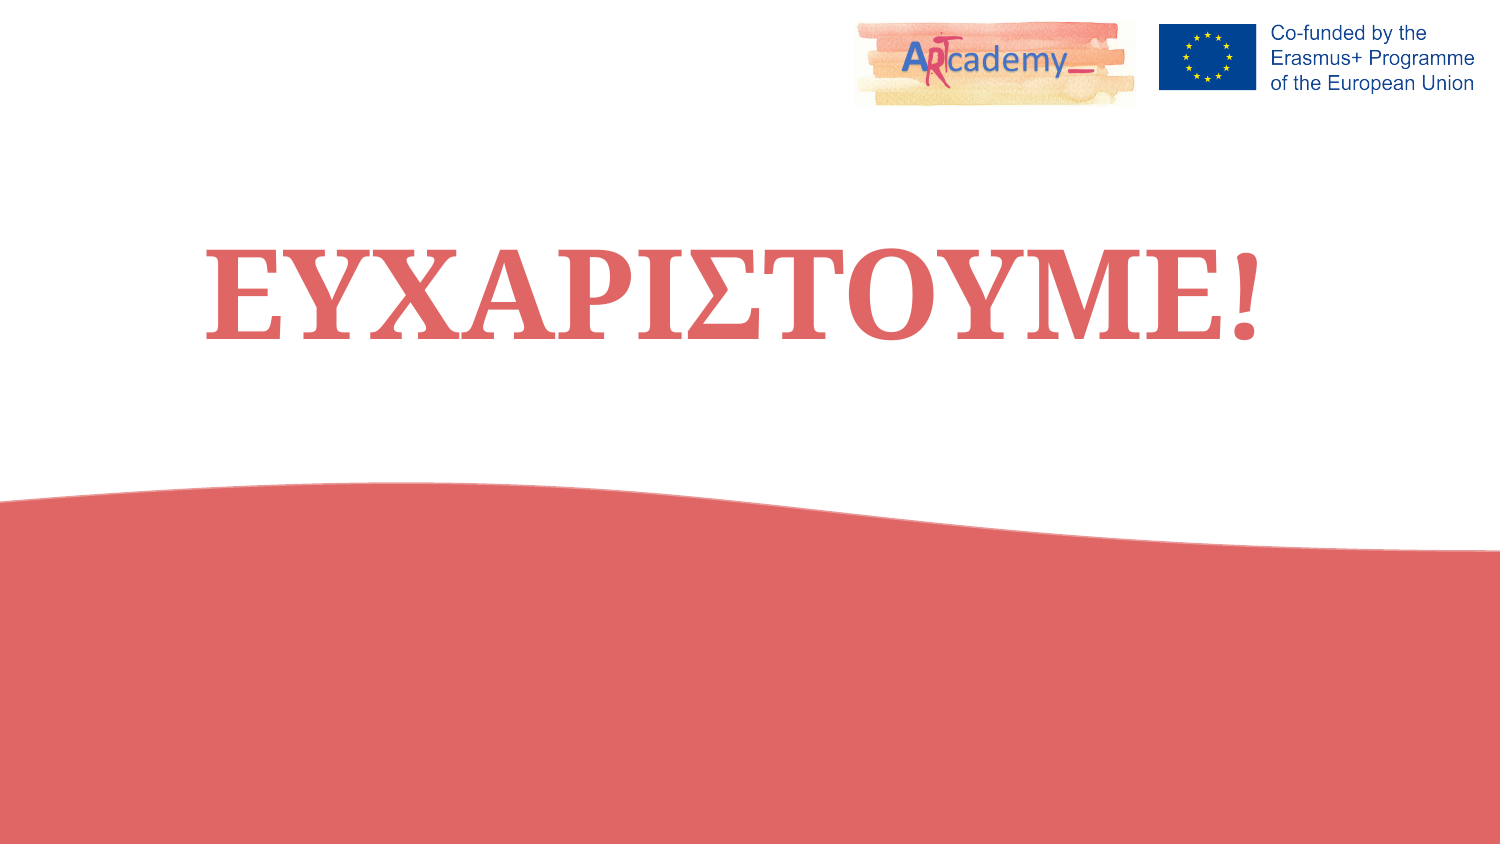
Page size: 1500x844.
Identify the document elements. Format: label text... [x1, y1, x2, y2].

picture [854, 2, 1137, 138]
text_box [0, 483, 1500, 844]
picture [1158, 24, 1474, 94]
title ΕΥΧΑΡΙΣΤΟΥΜΕ! [150, 200, 1322, 275]
